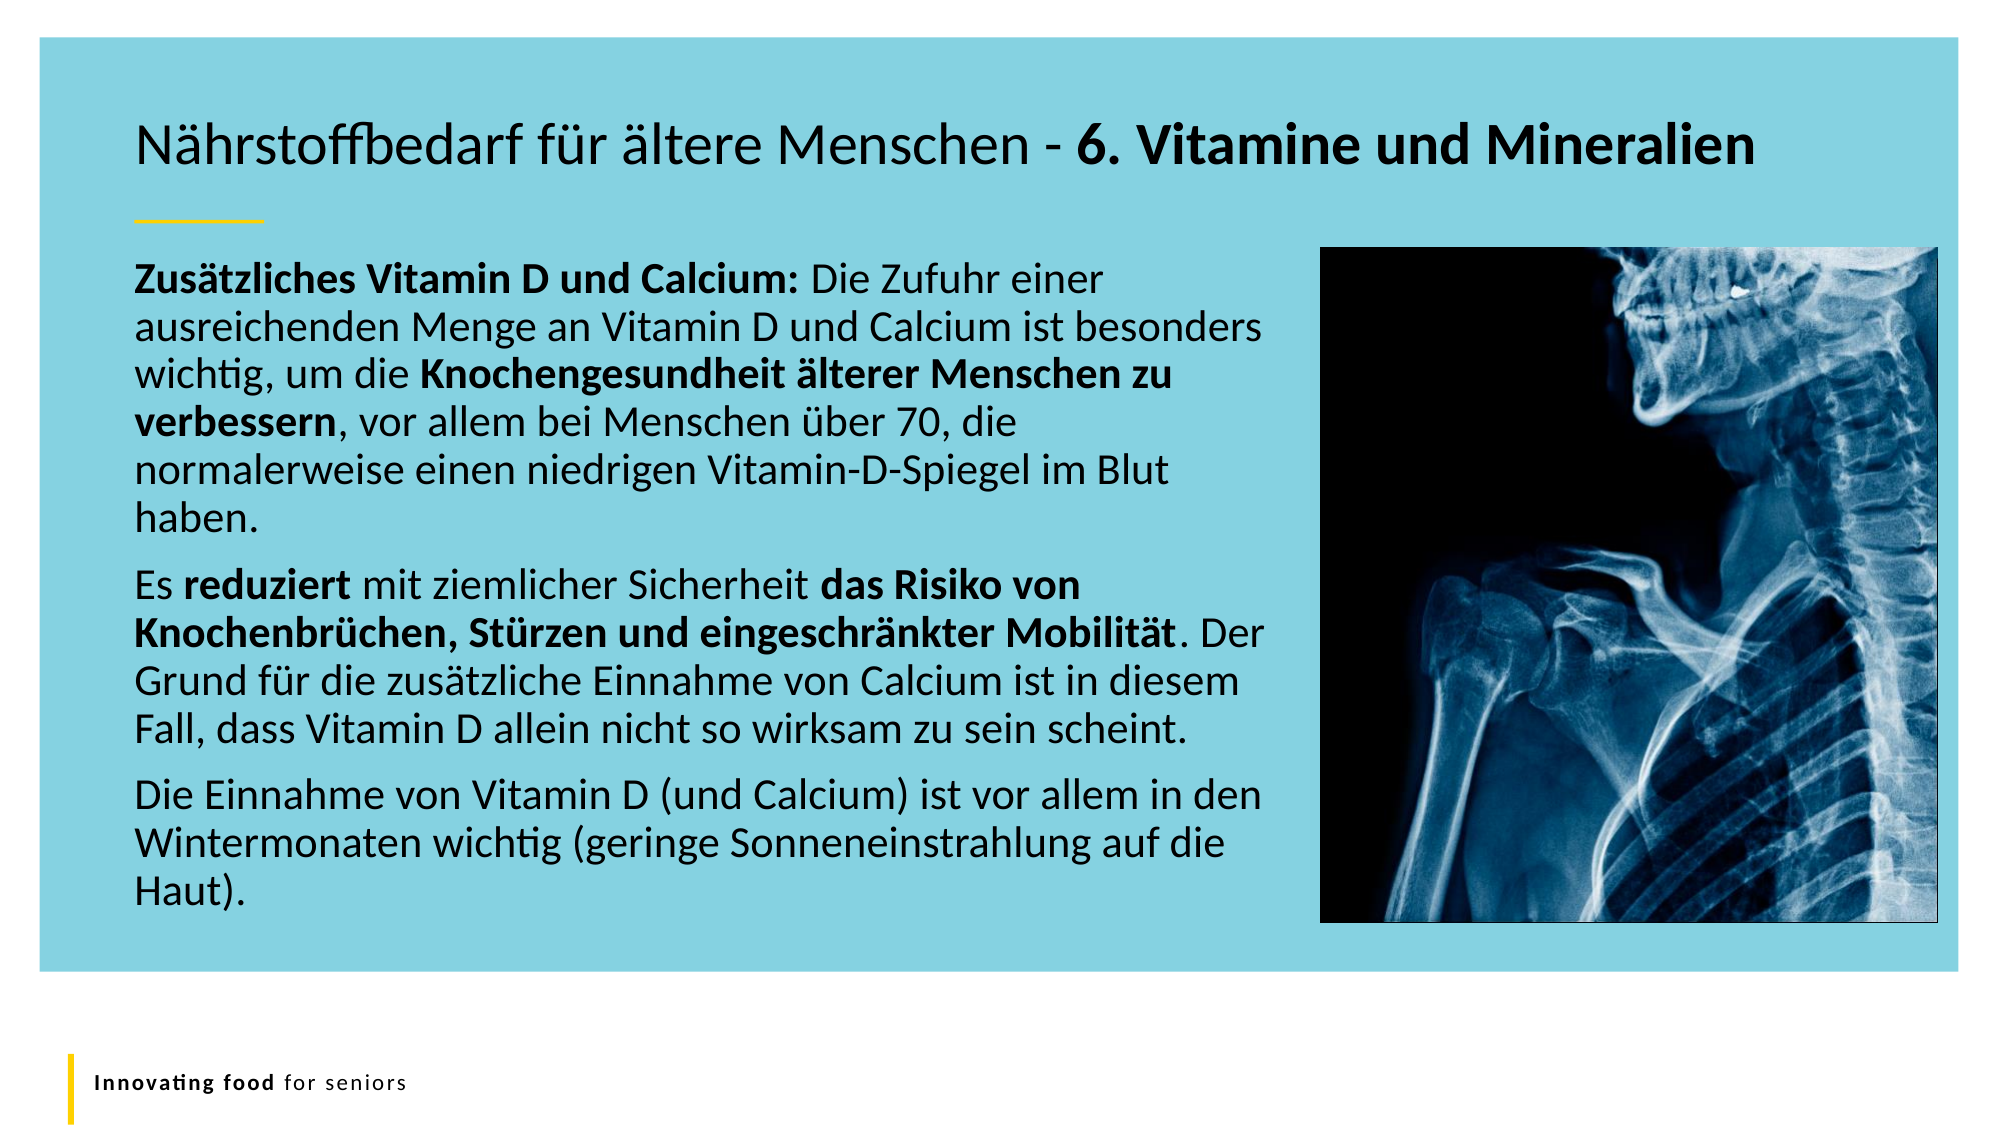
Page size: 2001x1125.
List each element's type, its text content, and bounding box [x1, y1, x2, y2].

picture [1320, 247, 1938, 923]
list Zusätzliches Vitamin D und Calcium: Die Zufuhr einer ausreichenden Menge an Vitamin D und Calcium ist besonders wichtig, um die Knochengesundheit älterer Menschen zu verbessern, vor allem bei Menschen über 70, die normalerweise einen niedrigen Vitamin-D-Spiegel im Blut haben. Es reduziert mit ziemlicher Sicherheit das Risiko von Knochenbrüchen, Stürzen und eingeschränkter Mobilität. Der Grund für die zusätzliche Einnahme von Calcium ist in diesem Fall, dass Vitamin D allein nicht so wirksam zu sein scheint. Die Einnahme von Vitamin D (und Calcium) ist vor allem in den Wintermonaten wichtig (geringe Sonneneinstrahlung auf die Haut). [83, 247, 1300, 923]
list Nährstoffbedarf für ältere Menschen - 6. Vitamine und Mineralien [120, 105, 1894, 201]
